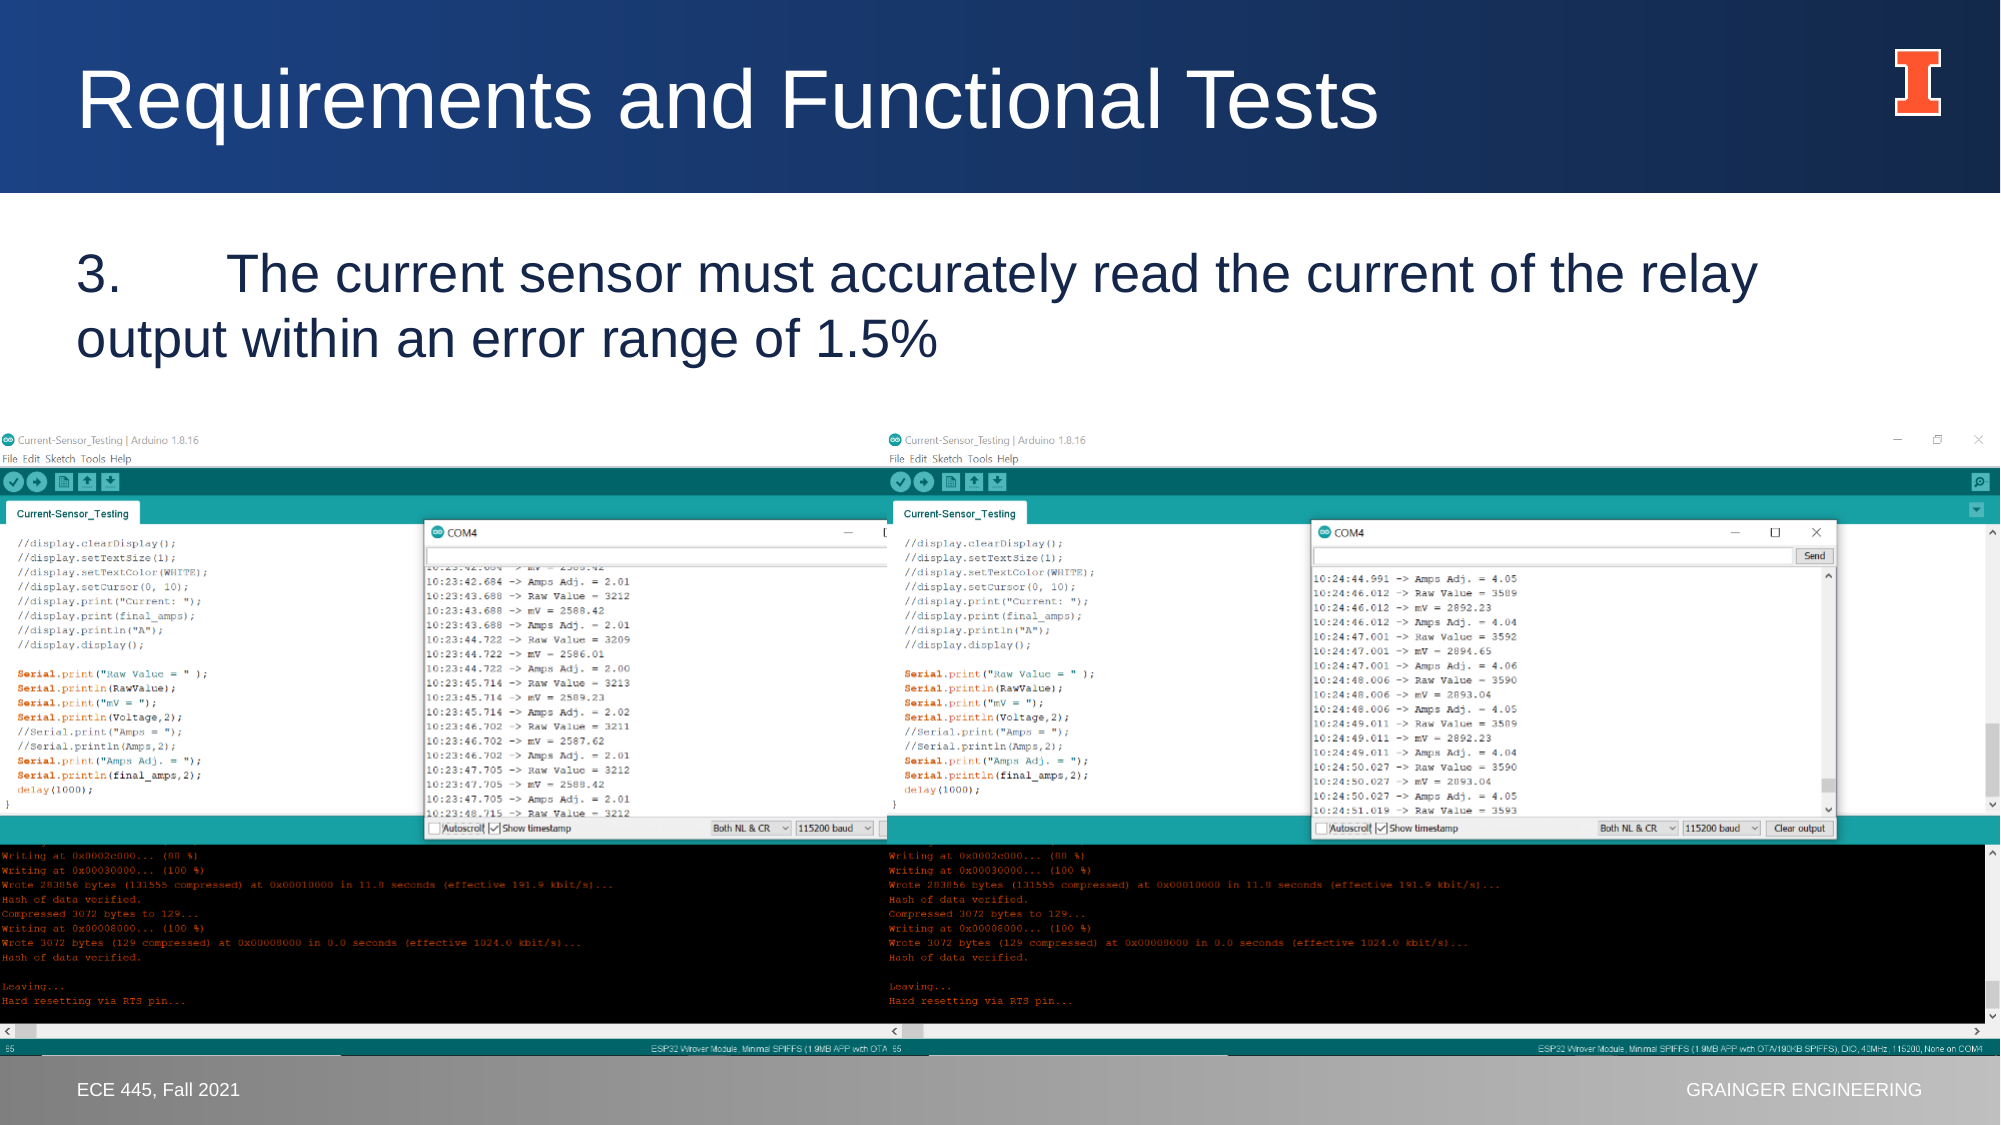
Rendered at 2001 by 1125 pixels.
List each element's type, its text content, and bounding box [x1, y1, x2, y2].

text_box [0, 0, 2000, 193]
text_box ECE 445, Fall 2021 [61, 1070, 1116, 1108]
text_box 3. The current sensor must accurately read the current of the relay output within an error range of 1.5% [61, 230, 1896, 418]
picture [0, 430, 2000, 1057]
text_box GRAINGER ENGINEERING [1531, 1070, 1938, 1108]
text_box Requirements and Functional Tests [61, 37, 1852, 153]
text_box [0, 1064, 2000, 1125]
picture [1895, 49, 1942, 116]
